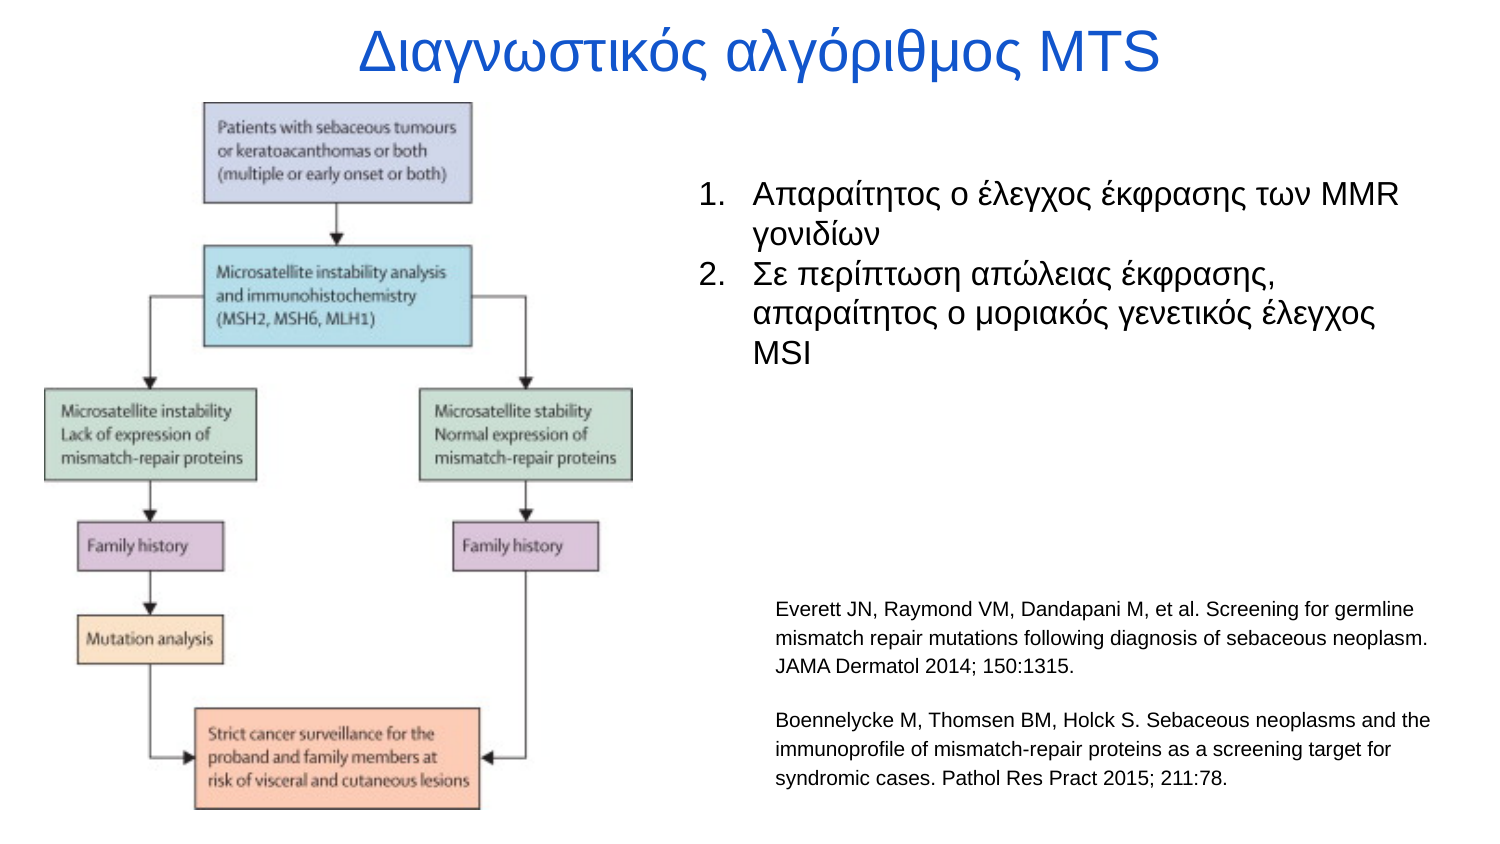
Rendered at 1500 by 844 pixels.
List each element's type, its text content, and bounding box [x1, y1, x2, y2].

text_box Απαραίτητος ο έλεγχος έκφρασης των MMR γονιδίων Σε περίπτωση απώλειας έκφρασης, απαραίτητος ο μοριακός γενετικός έλεγχος MSI [662, 156, 1434, 506]
text_box Everett JN, Raymond VM, Dandapani M, et al. Screening for germline mismatch repair mutations following diagnosis of sebaceous neoplasm. JAMA Dermatol 2014; 150:1315. Boennelycke M, Thomsen BM, Holck S. Sebaceous neoplasms and the immunoprofile of mismatch-repair proteins as a screening target for syndromic cases. Pathol Res Pract 2015; 211:78. [760, 576, 1487, 844]
picture [44, 102, 634, 811]
title Διαγνωστικός αλγόριθμος MTS [51, 0, 1449, 92]
